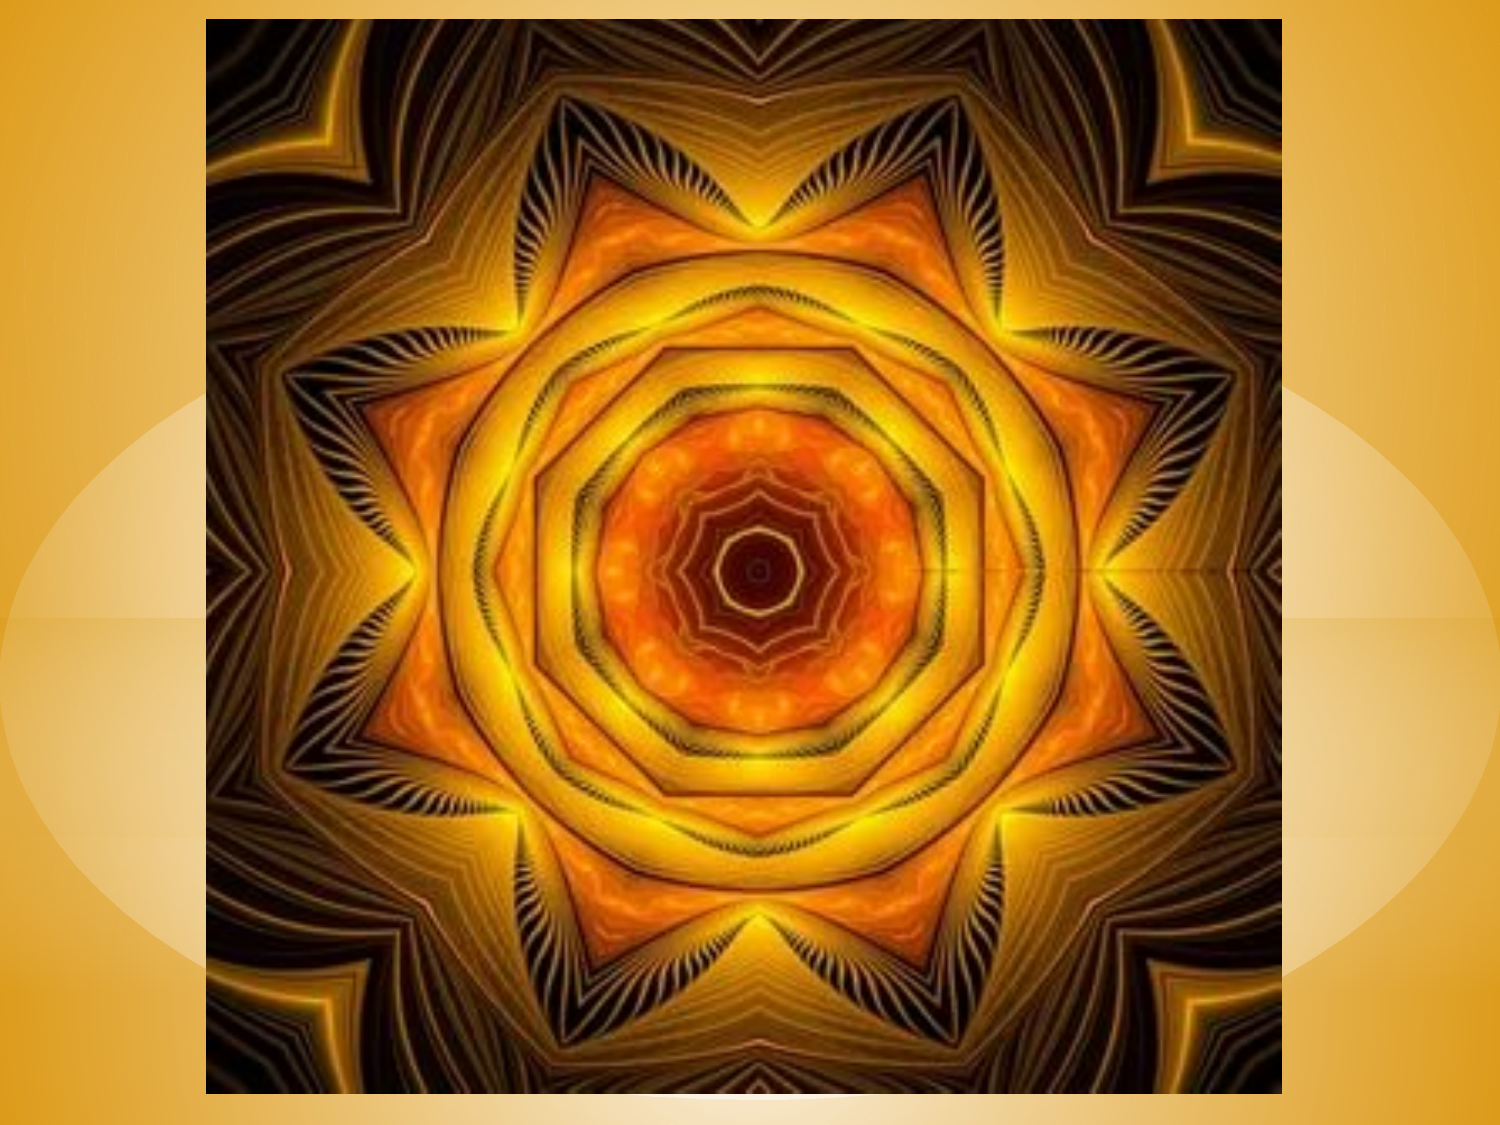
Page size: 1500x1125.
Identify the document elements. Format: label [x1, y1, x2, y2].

picture [206, 18, 1282, 1095]
